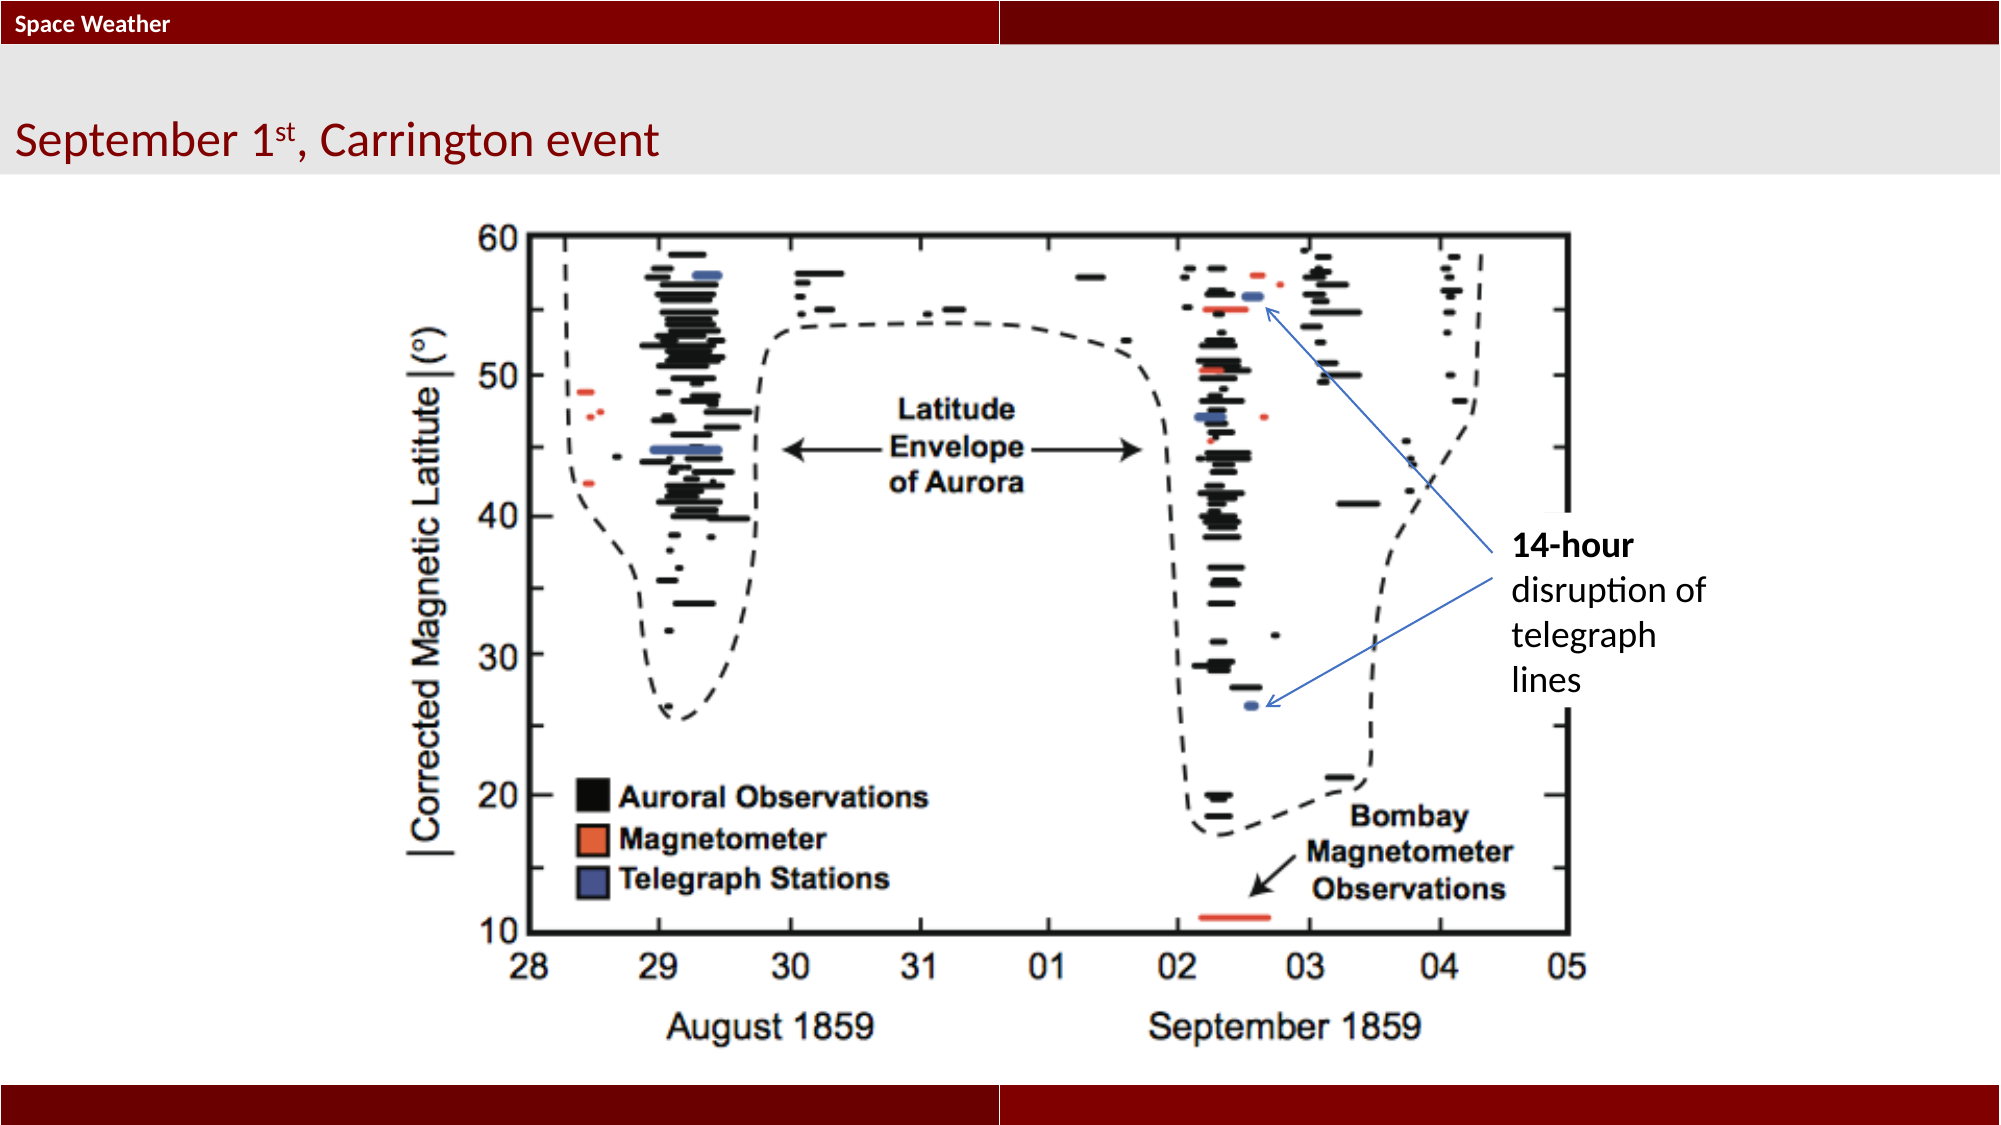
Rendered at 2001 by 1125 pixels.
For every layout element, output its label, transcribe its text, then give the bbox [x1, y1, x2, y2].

text_box September 1st, Carrington event [0, 44, 2000, 175]
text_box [1265, 577, 1493, 708]
text_box [999, 0, 2000, 44]
picture [369, 194, 1632, 1062]
text_box 14-hour disruption of telegraph lines [1632, 512, 1741, 708]
text_box [999, 1084, 2000, 1125]
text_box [1265, 307, 1493, 553]
text_box [0, 1084, 999, 1125]
text_box Space Weather [0, 0, 999, 44]
